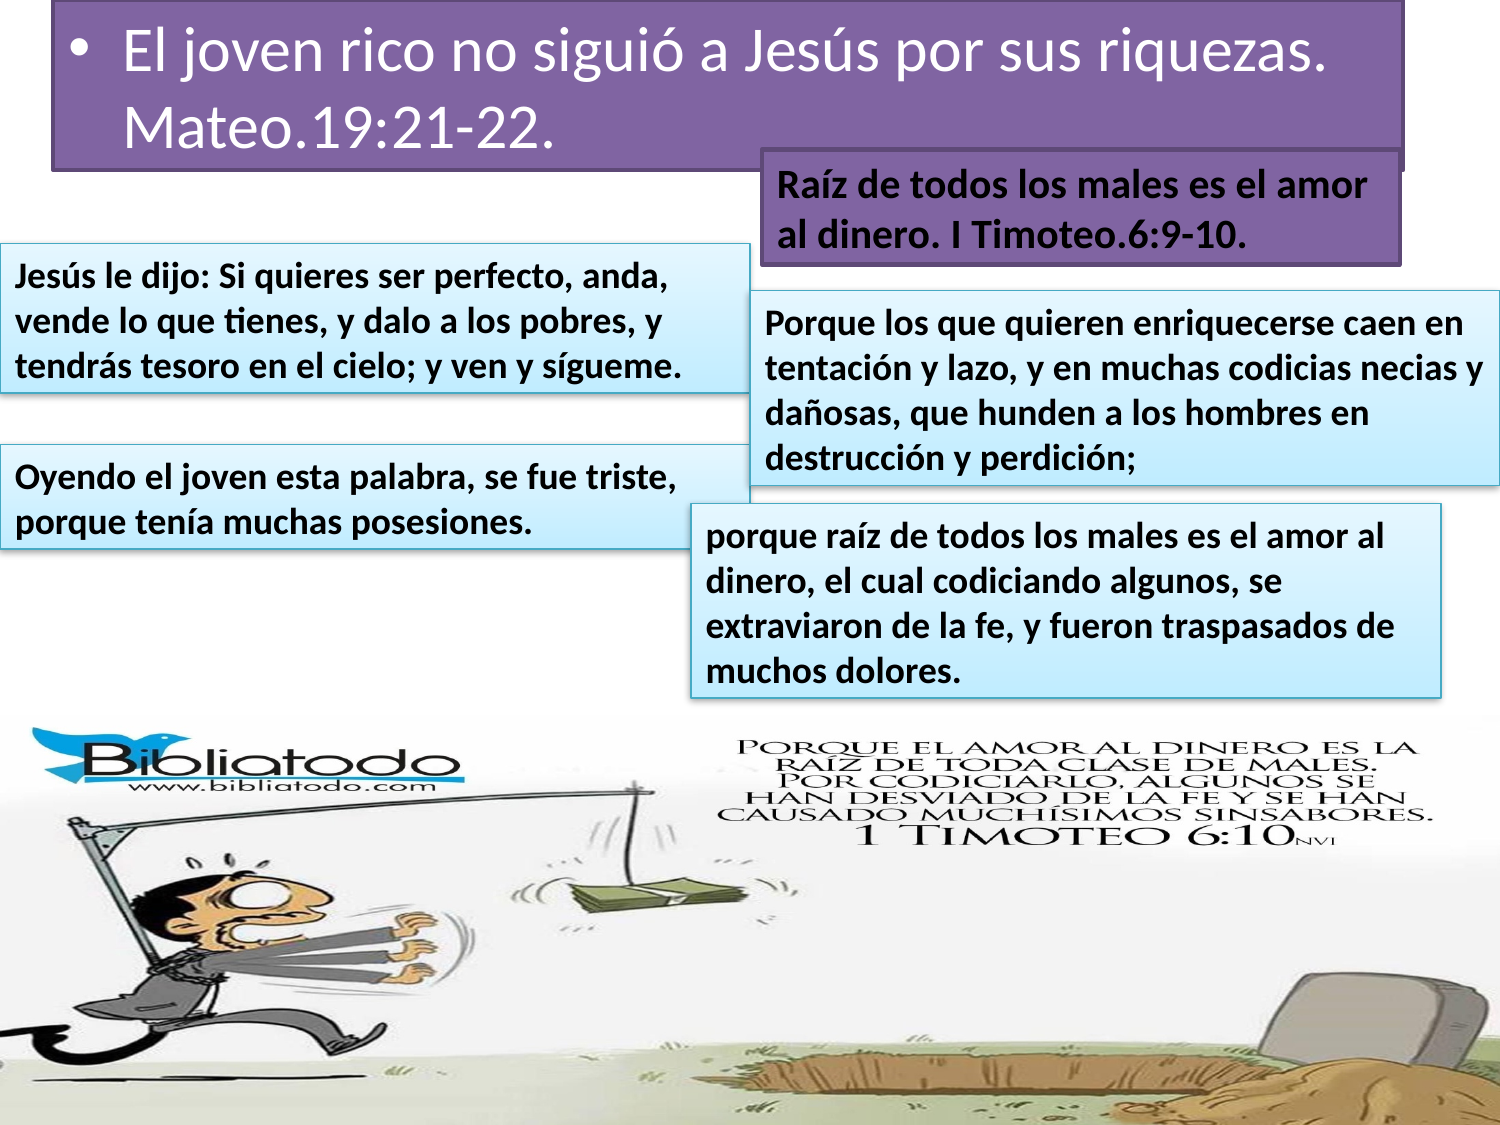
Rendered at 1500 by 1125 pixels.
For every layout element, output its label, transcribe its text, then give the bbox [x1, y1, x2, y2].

text_box porque raíz de todos los males es el amor al dinero, el cual codiciando algunos, se extraviaron de la fe, y fueron traspasados de muchos dolores. [690, 503, 1442, 699]
text_box Jesús le dijo: Si quieres ser perfecto, anda, vende lo que tienes, y dalo a los pobres, y tendrás tesoro en el cielo; y ven y sígueme. [0, 243, 751, 394]
text_box Raíz de todos los males es el amor al dinero. I Timoteo.6:9-10. [760, 147, 1402, 267]
picture [0, 715, 1500, 1125]
text_box Oyendo el joven esta palabra, se fue triste, porque tenía muchas posesiones. [0, 444, 751, 550]
list El joven rico no siguió a Jesús por sus riquezas. Mateo.19:21-22. [51, 0, 1405, 172]
text_box Porque los que quieren enriquecerse caen en tentación y lazo, y en muchas codicias necias y dañosas, que hunden a los hombres en destrucción y perdición; [749, 290, 1500, 486]
